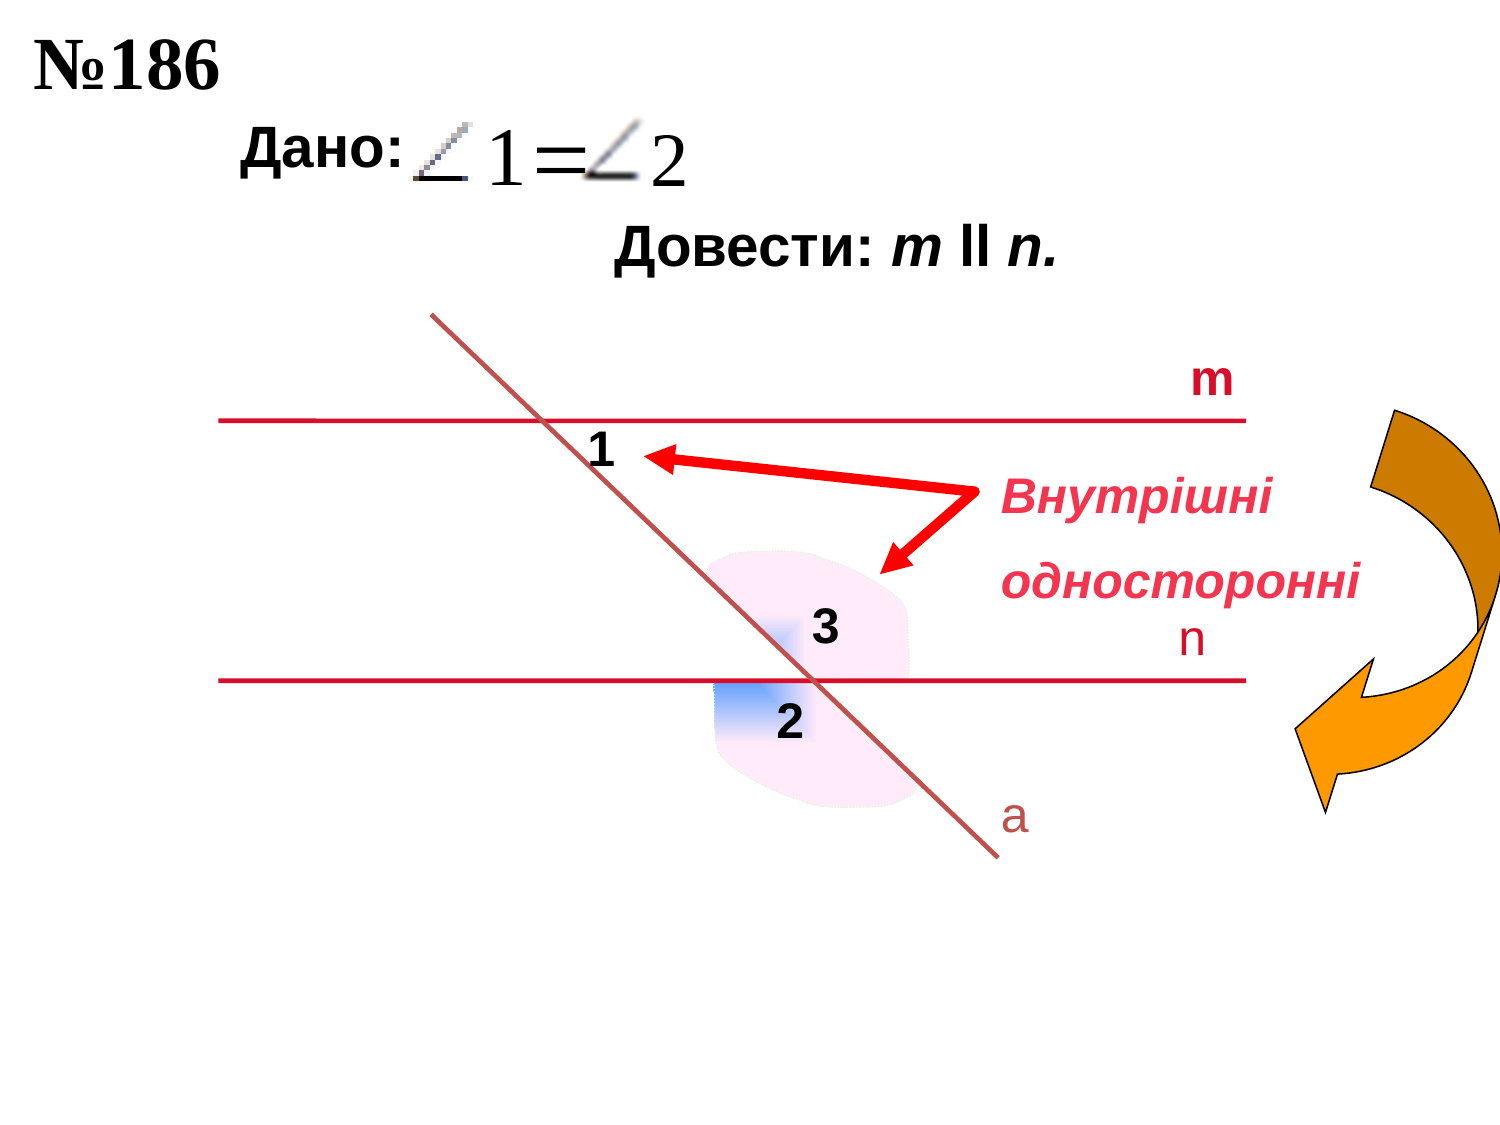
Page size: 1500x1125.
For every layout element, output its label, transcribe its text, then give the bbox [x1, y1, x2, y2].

text_box a [986, 774, 1069, 850]
picture [392, 105, 490, 198]
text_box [643, 455, 975, 575]
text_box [702, 583, 921, 808]
text_box [1295, 410, 1500, 813]
text_box 1 [572, 408, 656, 484]
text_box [46, 101, 1259, 294]
text_box Внутрішні односторонні [986, 456, 1424, 616]
text_box №186 [18, 6, 237, 112]
text_box m [1175, 337, 1258, 413]
picture [562, 103, 660, 196]
text_box n [1163, 616, 1247, 673]
